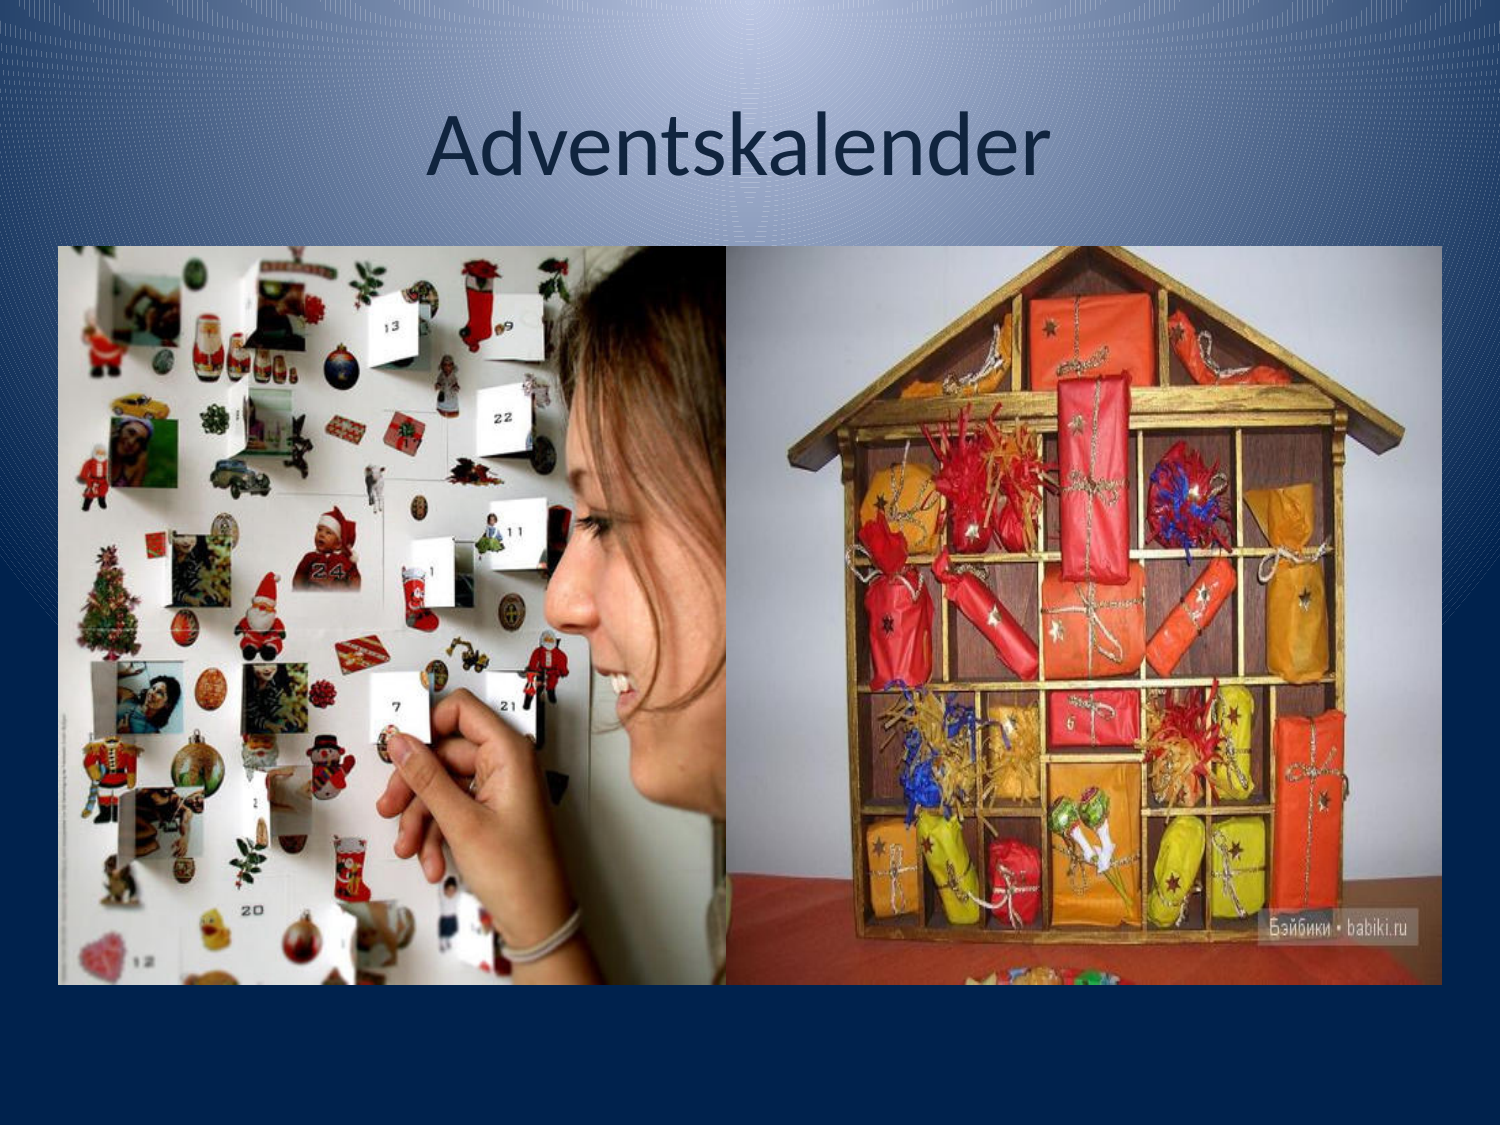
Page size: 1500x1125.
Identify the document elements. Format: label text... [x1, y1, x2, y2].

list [58, 245, 725, 985]
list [726, 245, 1442, 985]
title Adventskalender [75, 45, 1425, 233]
